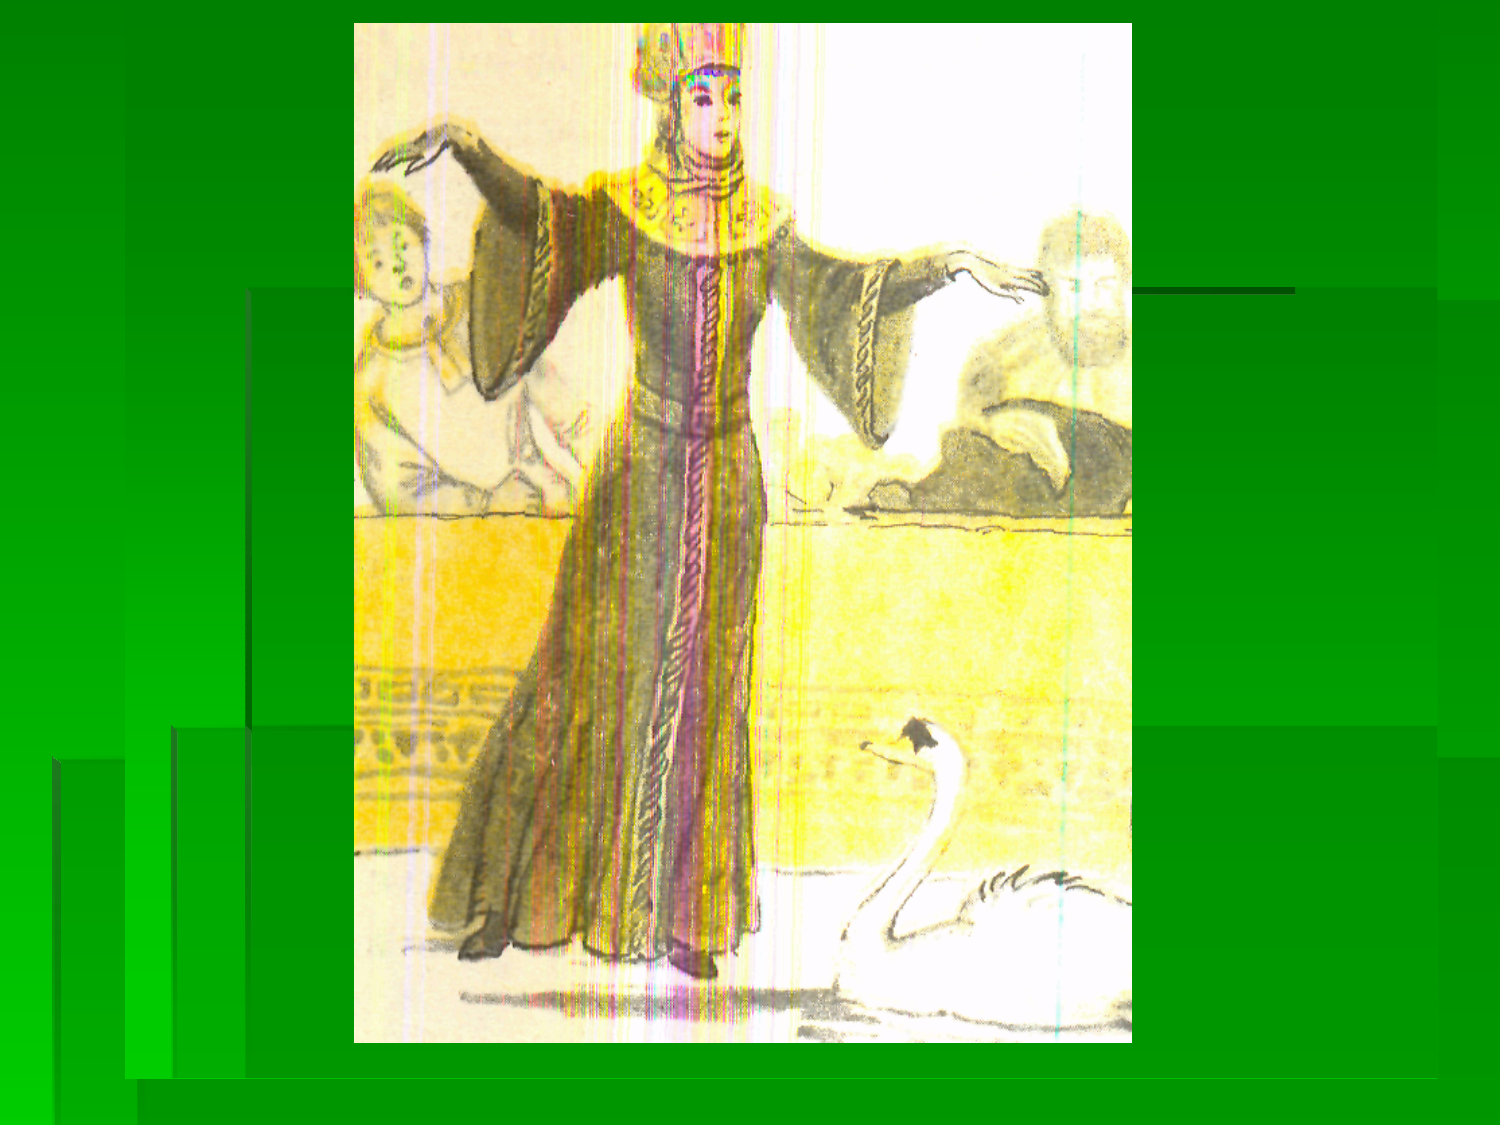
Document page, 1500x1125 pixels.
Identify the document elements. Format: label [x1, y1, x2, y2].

picture [124, 0, 1438, 1079]
